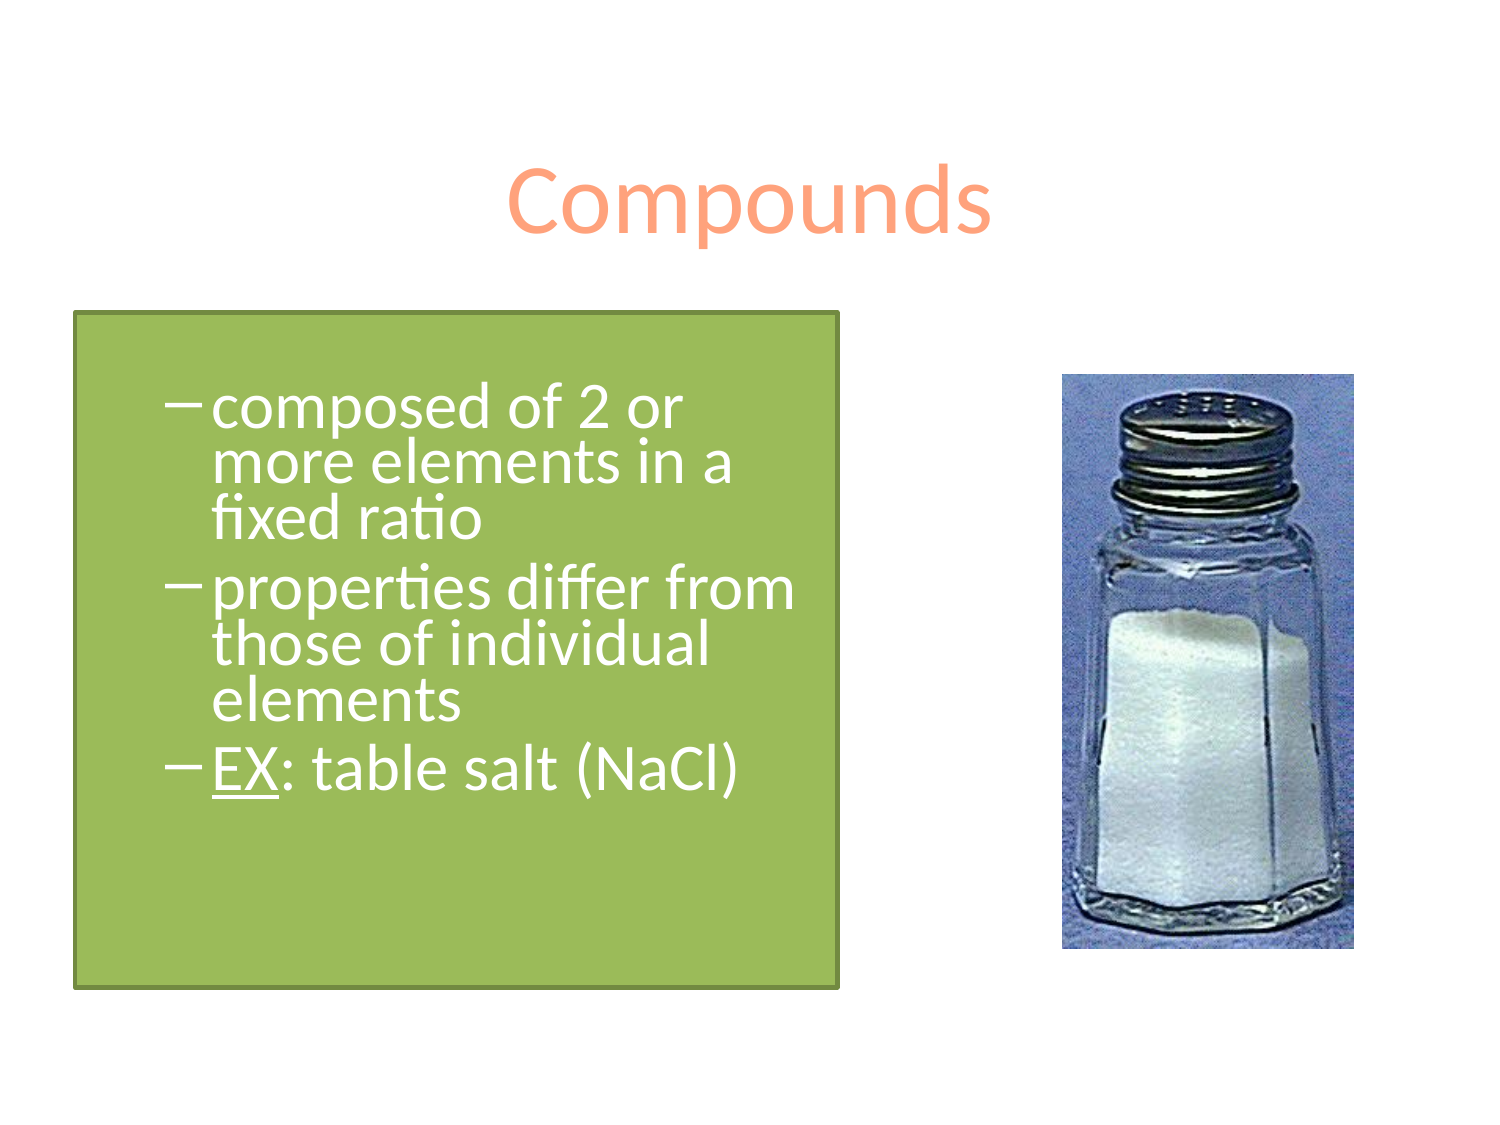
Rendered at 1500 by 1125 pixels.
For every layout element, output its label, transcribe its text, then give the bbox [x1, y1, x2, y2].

list composed of 2 or more elements in a fixed ratio properties differ from those of individual elements EX: table salt (NaCl) [73, 310, 840, 990]
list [1062, 374, 1354, 949]
title Compounds [162, 99, 1338, 288]
